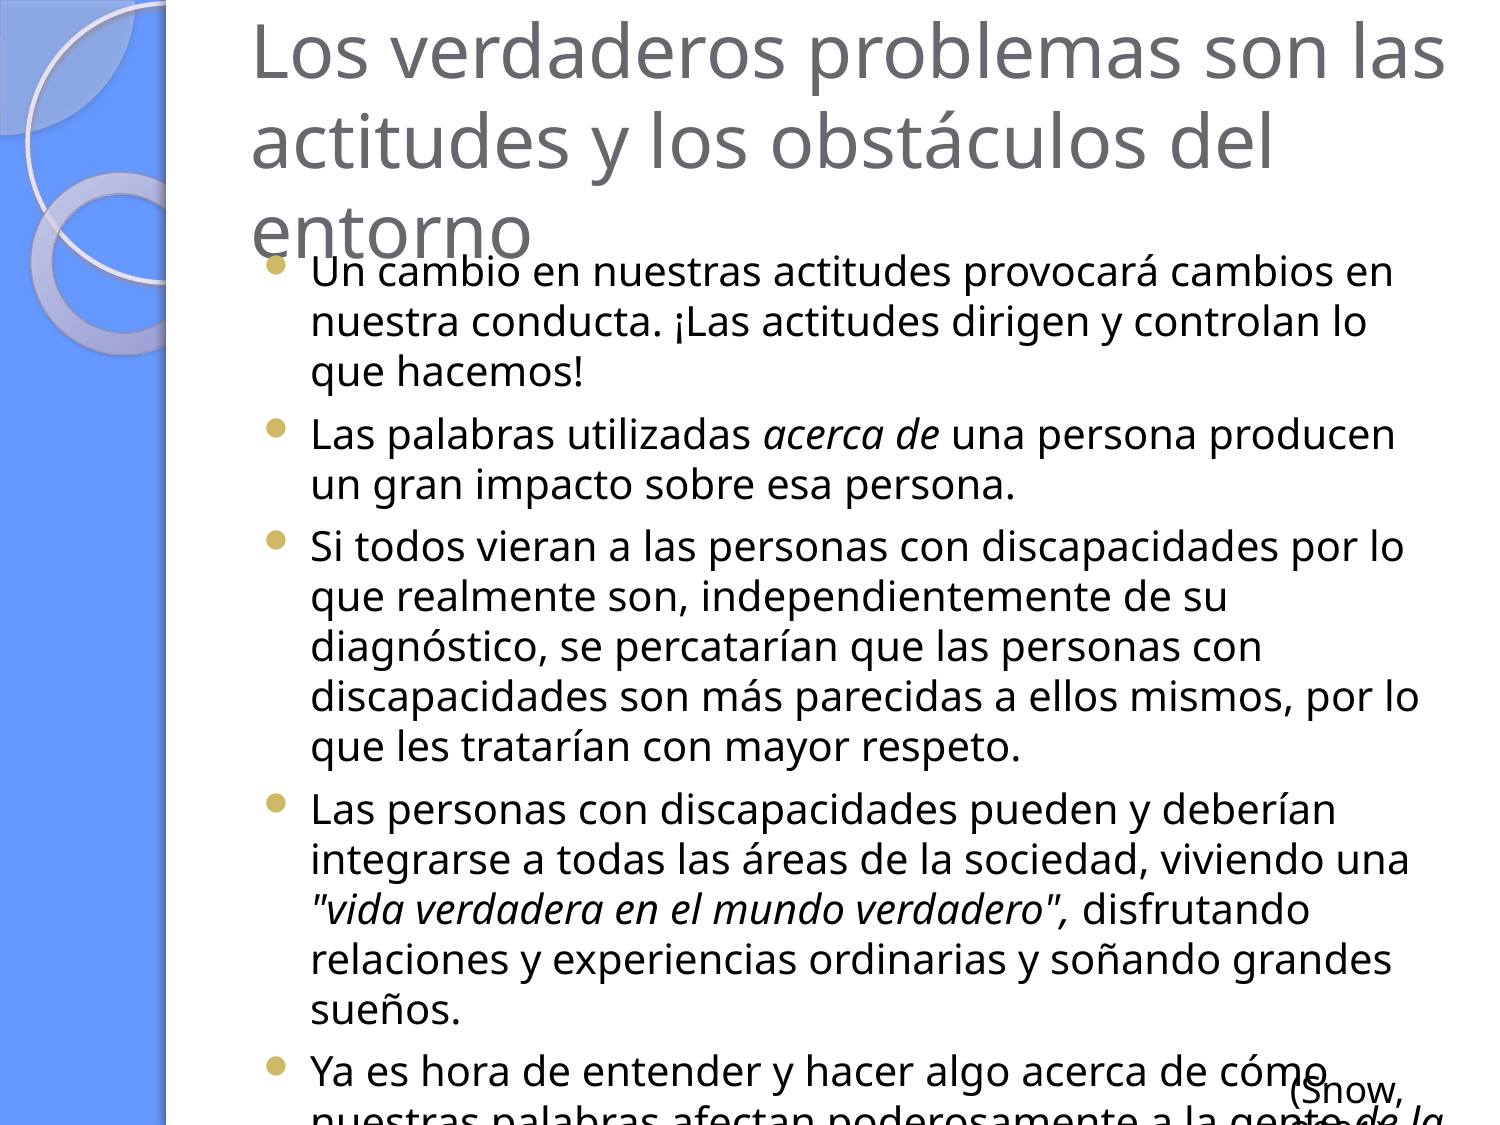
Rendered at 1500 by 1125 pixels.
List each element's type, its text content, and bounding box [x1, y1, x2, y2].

list Un cambio en nuestras actitudes provocará cambios en nuestra conducta. ¡Las actitudes dirigen y controlan lo que hacemos! Las palabras utilizadas acerca de una persona producen un gran impacto sobre esa persona. Si todos vieran a las personas con discapacidades por lo que realmente son, independientemente de su diagnóstico, se percatarían que las personas con discapacidades son más parecidas a ellos mismos, por lo que les tratarían con mayor respeto. Las personas con discapacidades pueden y deberían integrarse a todas las áreas de la sociedad, viviendo una "vida verdadera en el mundo verdadero", disfrutando relaciones y experiencias ordinarias y soñando grandes sueños. Ya es hora de entender y hacer algo acerca de cómo nuestras palabras afectan poderosamente a la gente de la que hablamos, y a tener más cuidado con las actitudes y comportamientos generados por las palabras que usamos. [235, 237, 1466, 1088]
title Los verdaderos problemas son las actitudes y los obstáculos del entorno [235, 45, 1466, 233]
text_box (Snow, 2001) [1275, 1058, 1500, 1125]
